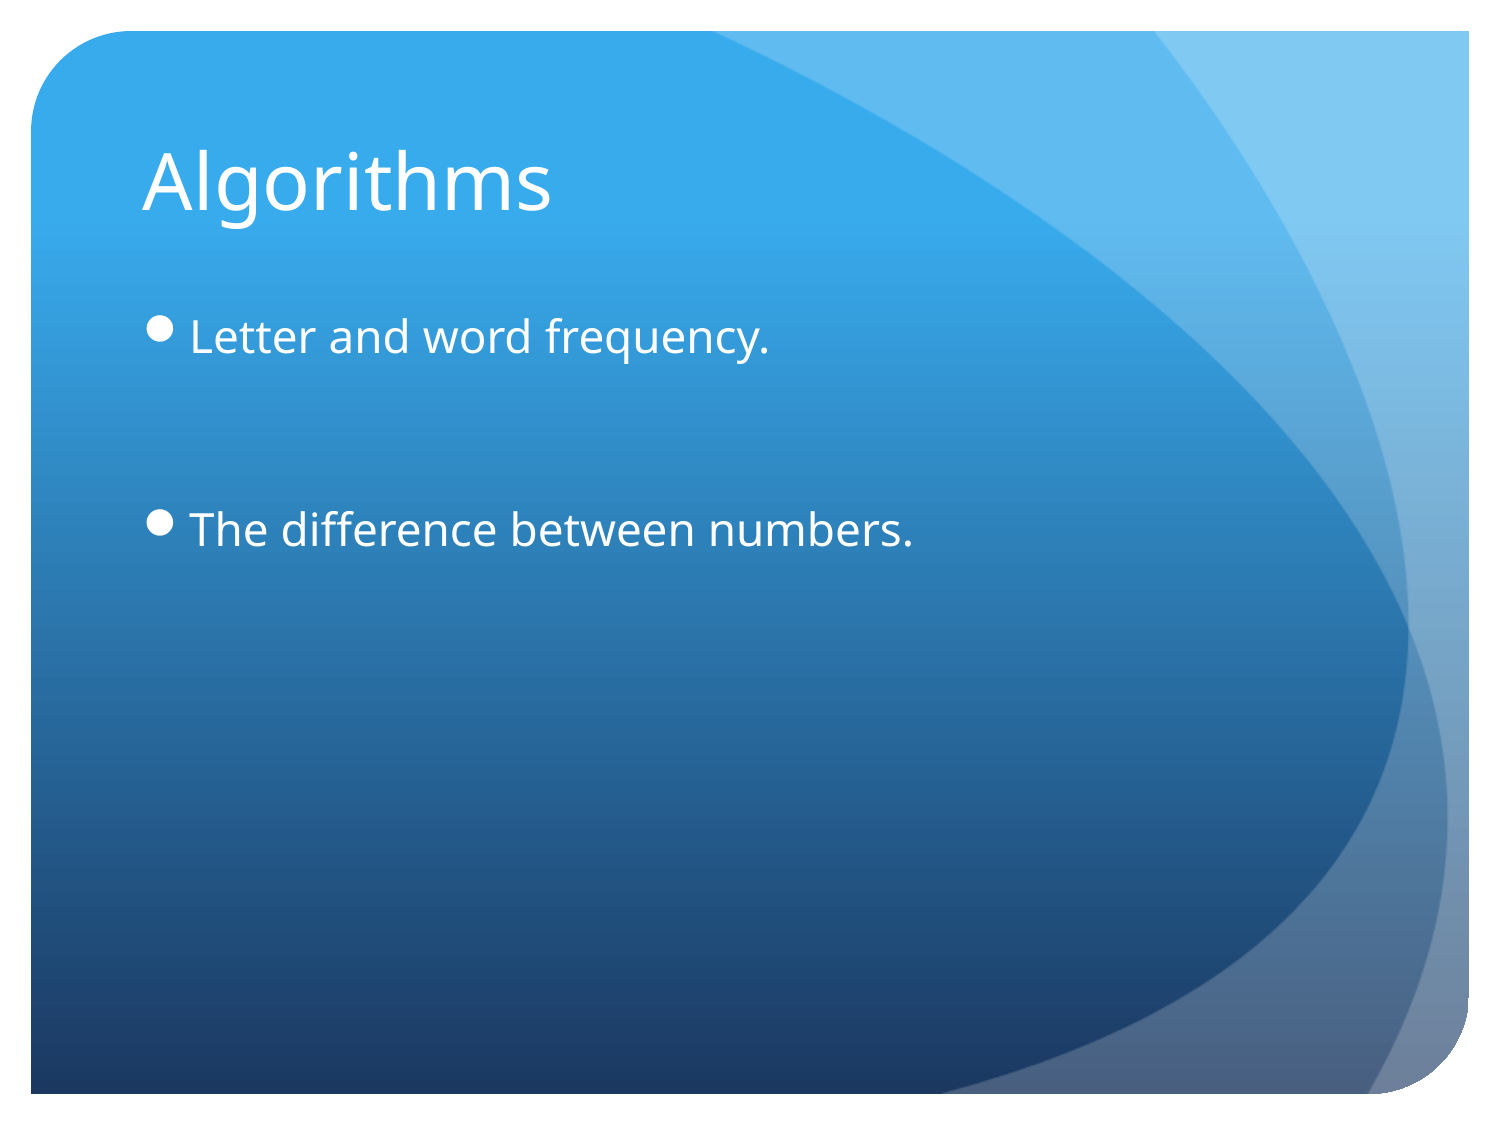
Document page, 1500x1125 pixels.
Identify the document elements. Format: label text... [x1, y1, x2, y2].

picture [24, 30, 1473, 1094]
title Algorithms [127, 62, 1372, 234]
list Letter and word frequency. The difference between numbers. [127, 299, 1372, 991]
